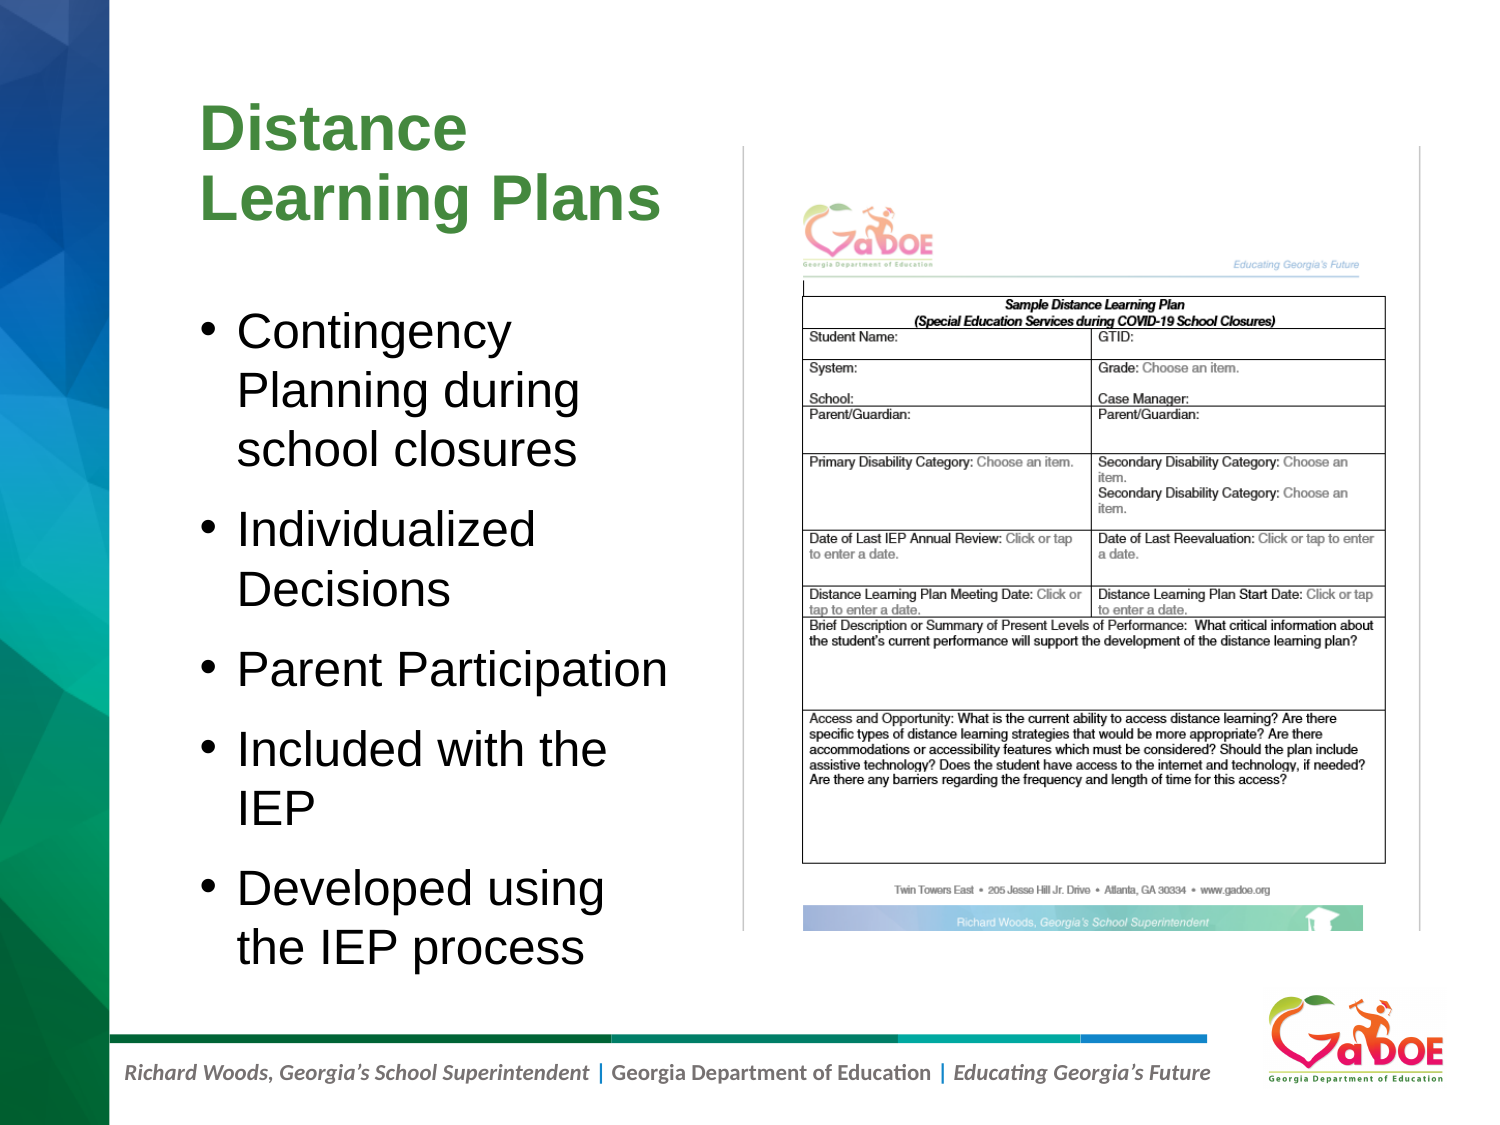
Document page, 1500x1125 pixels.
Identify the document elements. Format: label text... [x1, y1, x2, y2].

picture [0, 0, 110, 1125]
list Contingency Planning during school closures Individualized Decisions Parent Participation Included with the IEP Developed using the IEP process [184, 291, 685, 997]
picture [1263, 987, 1447, 1089]
picture [742, 146, 1421, 931]
title Distance Learning Plans [184, 79, 685, 251]
